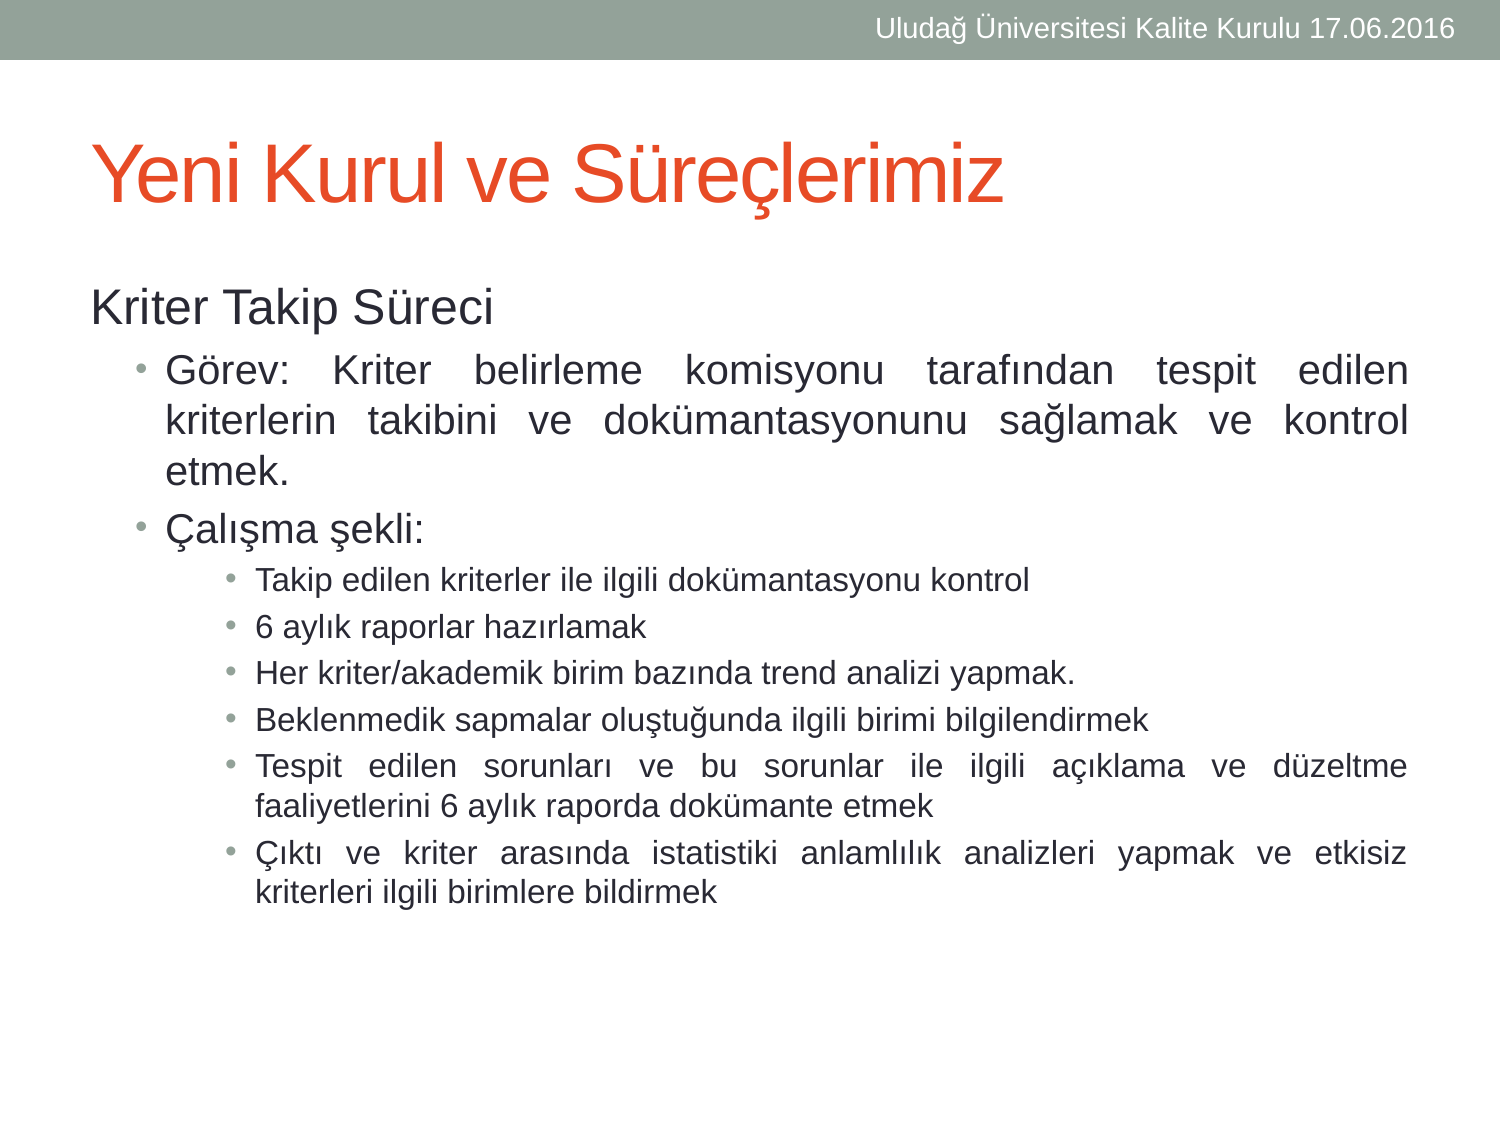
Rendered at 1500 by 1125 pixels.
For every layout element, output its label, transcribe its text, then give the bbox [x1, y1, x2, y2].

footer Uludağ Üniversitesi Kalite Kurulu 17.06.2016 [828, 0, 1500, 54]
list Kriter Takip Süreci Görev: Kriter belirleme komisyonu tarafından tespit edilen kriterlerin takibini ve dokümantasyonunu sağlamak ve kontrol etmek. Çalışma şekli: Takip edilen kriterler ile ilgili dokümantasyonu kontrol 6 aylık raporlar hazırlamak Her kriter/akademik birim bazında trend analizi yapmak. Beklenmedik sapmalar oluştuğunda ilgili birimi bilgilendirmek Tespit edilen sorunları ve bu sorunlar ile ilgili açıklama ve düzeltme faaliyetlerini 6 aylık raporda dokümante etmek Çıktı ve kriter arasında istatistiki anlamlılık analizleri yapmak ve etkisiz kriterleri ilgili birimlere bildirmek [75, 267, 1425, 1059]
title Yeni Kurul ve Süreçlerimiz [75, 87, 1425, 250]
